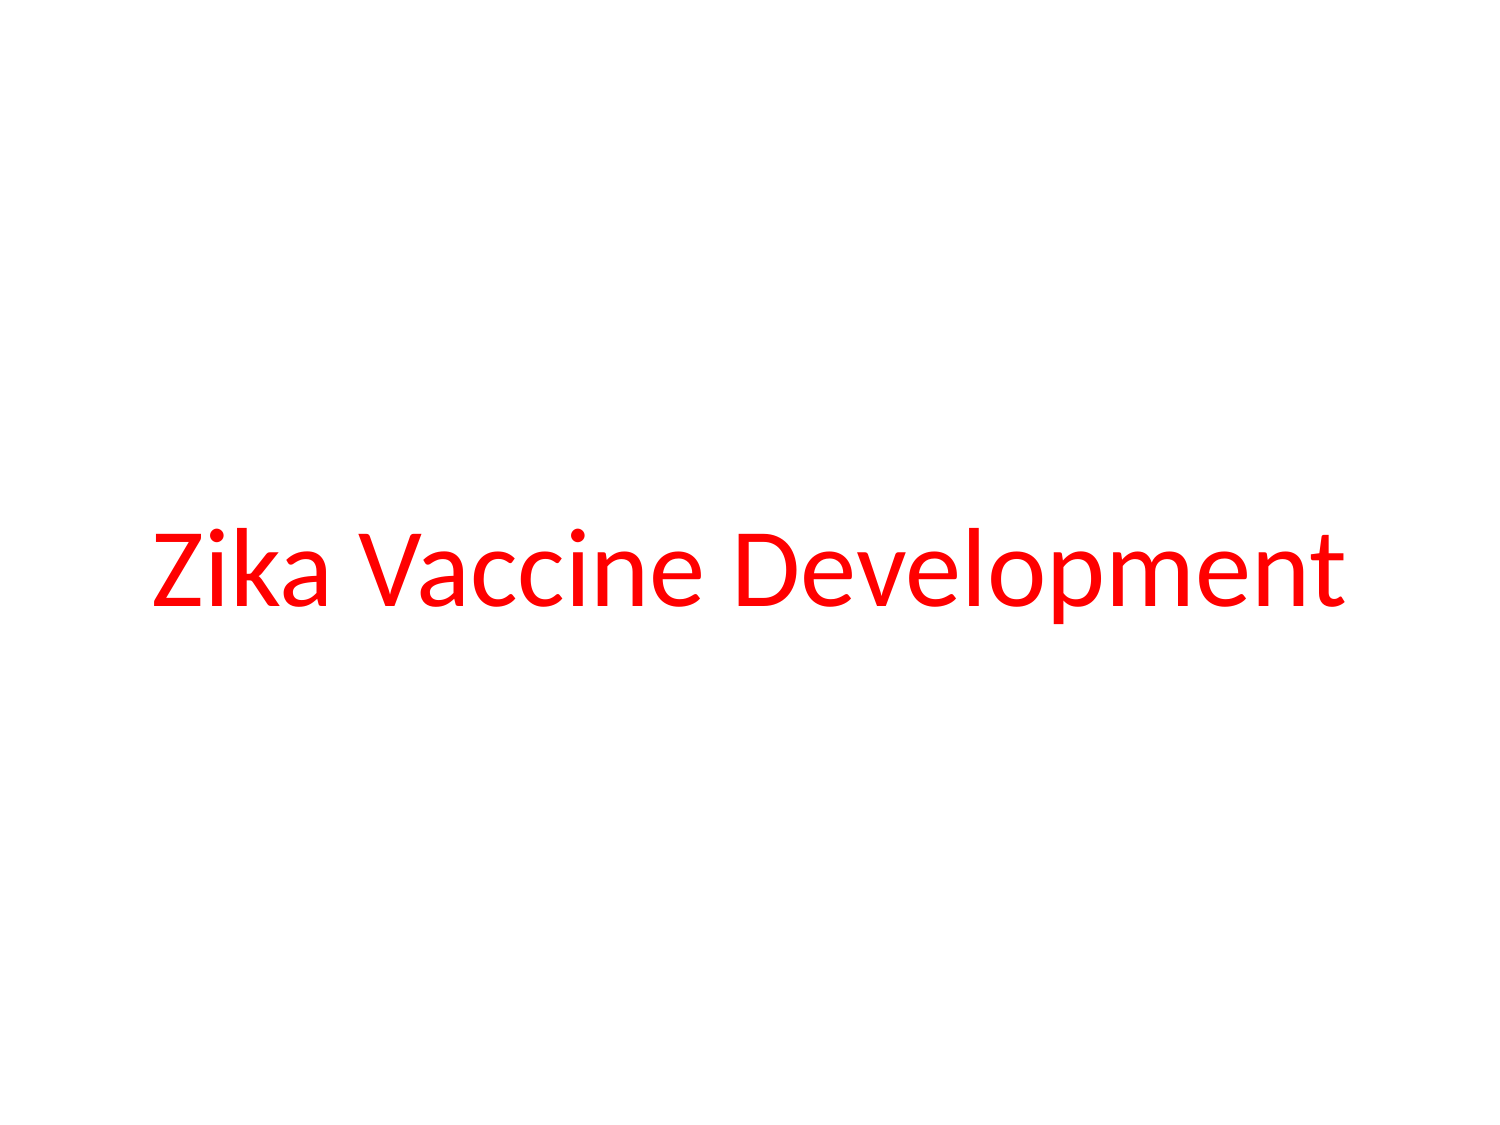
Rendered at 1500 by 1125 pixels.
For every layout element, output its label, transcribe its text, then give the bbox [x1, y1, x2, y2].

text_box Zika Vaccine Development [136, 486, 1363, 637]
